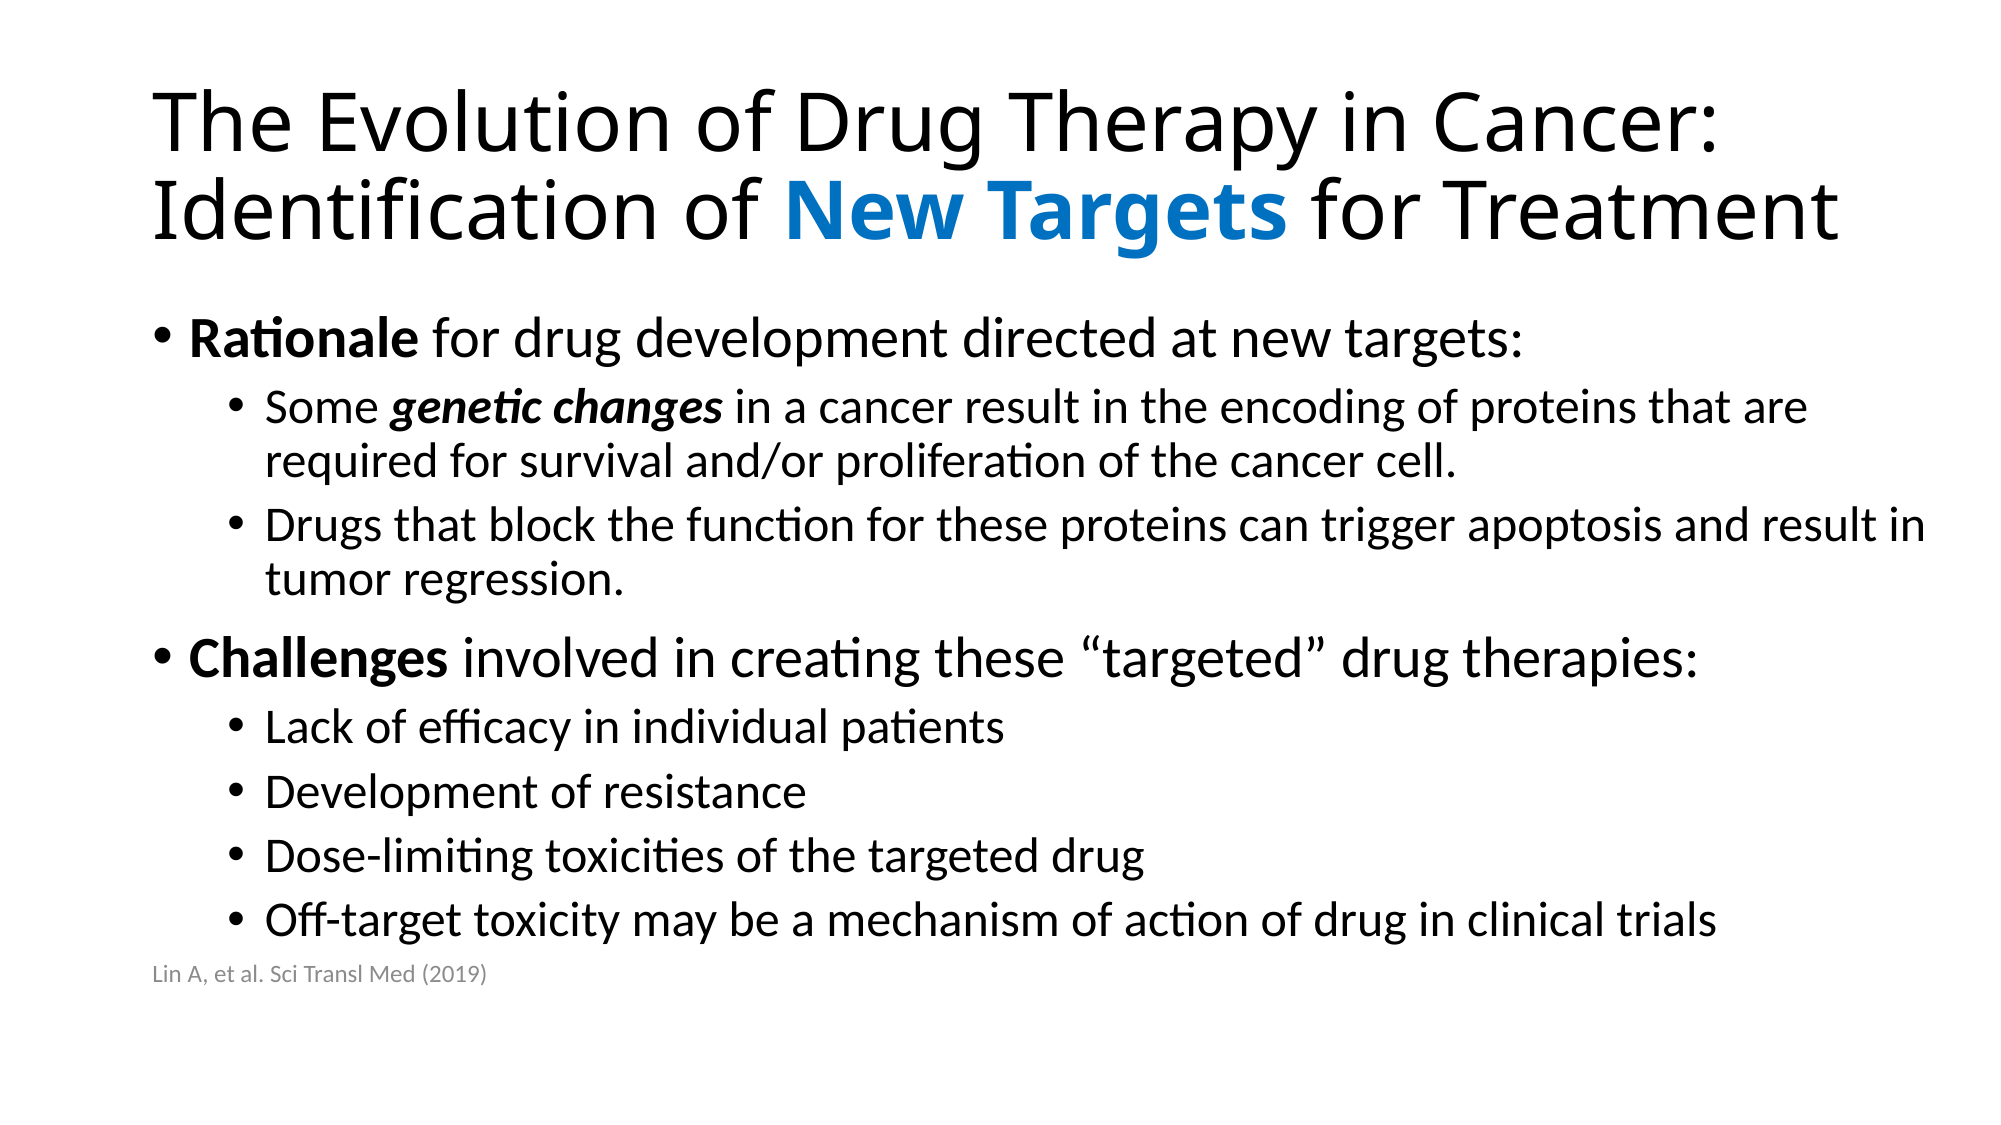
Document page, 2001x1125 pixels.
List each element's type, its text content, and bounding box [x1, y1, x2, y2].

list Rationale for drug development directed at new targets: Some genetic changes in a cancer result in the encoding of proteins that are required for survival and/or proliferation of the cancer cell. Drugs that block the function for these proteins can trigger apoptosis and result in tumor regression. Challenges involved in creating these “targeted” drug therapies: Lack of efficacy in individual patients Development of resistance Dose-limiting toxicities of the targeted drug Off-target toxicity may be a mechanism of action of drug in clinical trials [137, 299, 1943, 956]
footer Lin A, et al. Sci Transl Med (2019) [137, 942, 588, 1003]
title The Evolution of Drug Therapy in Cancer: Identification of New Targets for Treatment [137, 59, 1863, 278]
